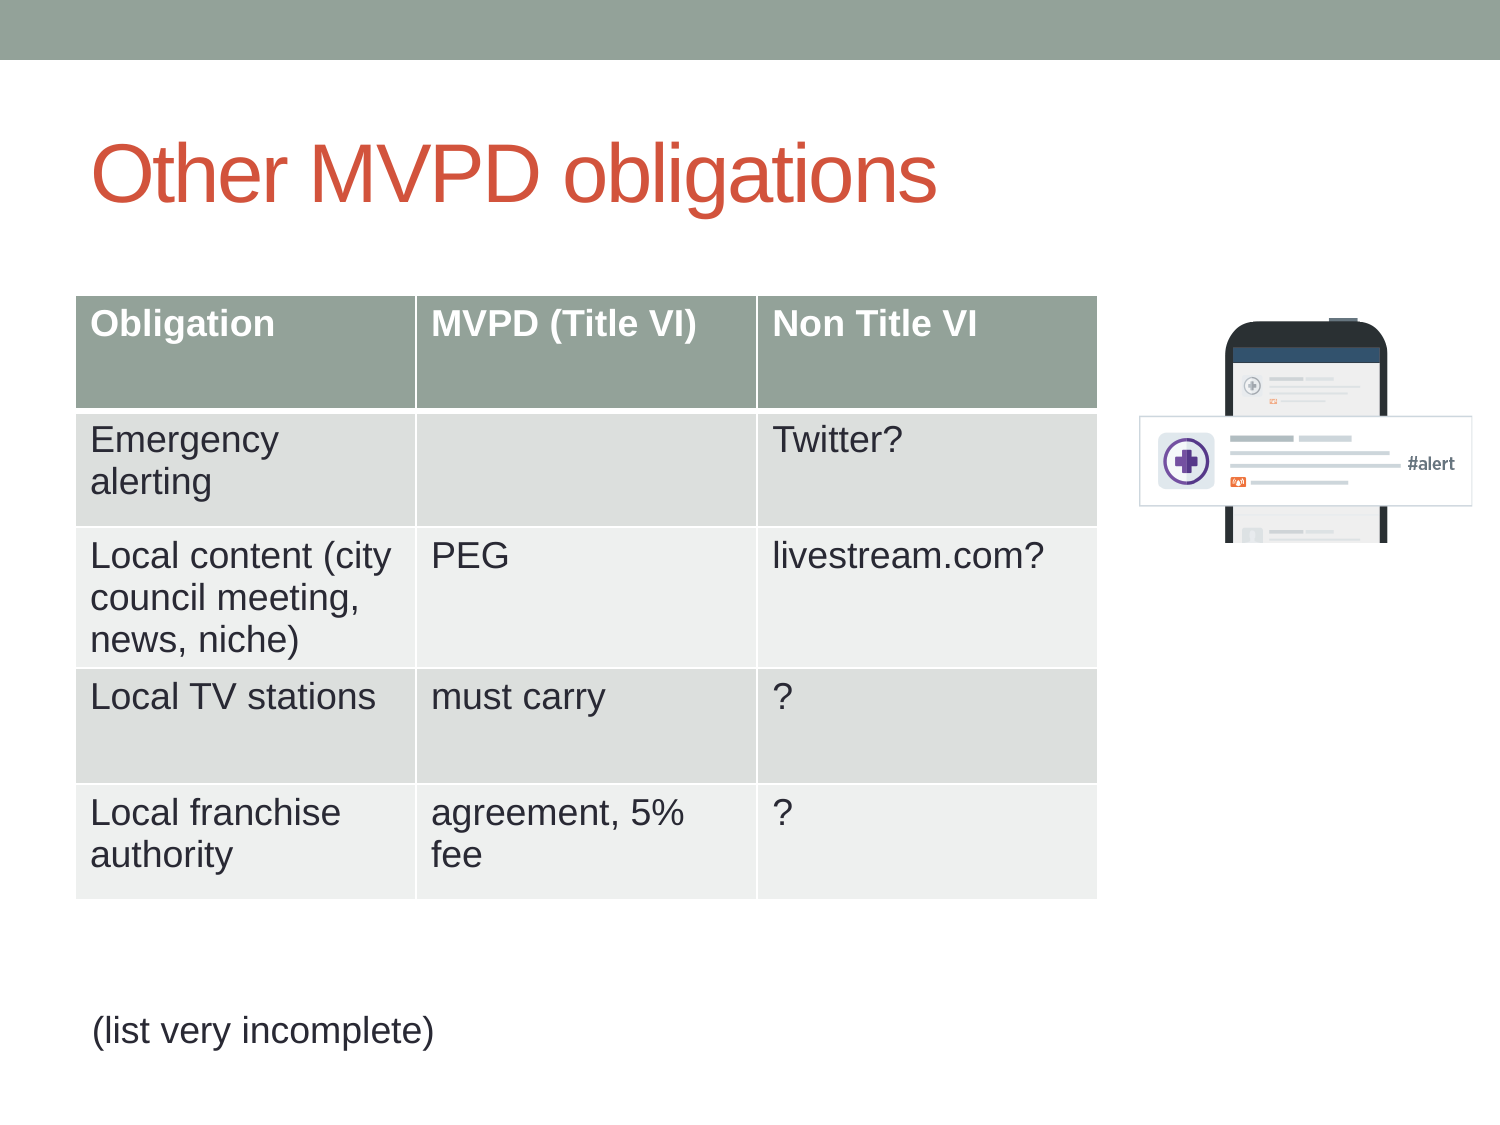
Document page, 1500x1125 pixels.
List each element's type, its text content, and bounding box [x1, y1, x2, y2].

table_cell ? [758, 785, 1097, 899]
table_header MVPD (Title VI) [417, 296, 756, 408]
table_cell Local TV stations [76, 669, 415, 783]
picture [1139, 318, 1473, 543]
table_cell agreement, 5% fee [417, 785, 756, 899]
table_header Obligation [76, 296, 415, 408]
table_cell Emergency alerting [76, 414, 415, 526]
table_cell [417, 414, 756, 526]
title Other MVPD obligations [75, 87, 1425, 250]
text_box (list very incomplete) [77, 998, 451, 1059]
table_cell livestream.com? [758, 528, 1097, 667]
table_cell PEG [417, 528, 756, 667]
table_cell Local content (city council meeting, news, niche) [76, 528, 415, 667]
table_cell Local franchise authority [76, 785, 415, 899]
table_cell Twitter? [758, 414, 1097, 526]
table_header Non Title VI [758, 296, 1097, 408]
table_cell ? [758, 669, 1097, 783]
table_cell must carry [417, 669, 756, 783]
